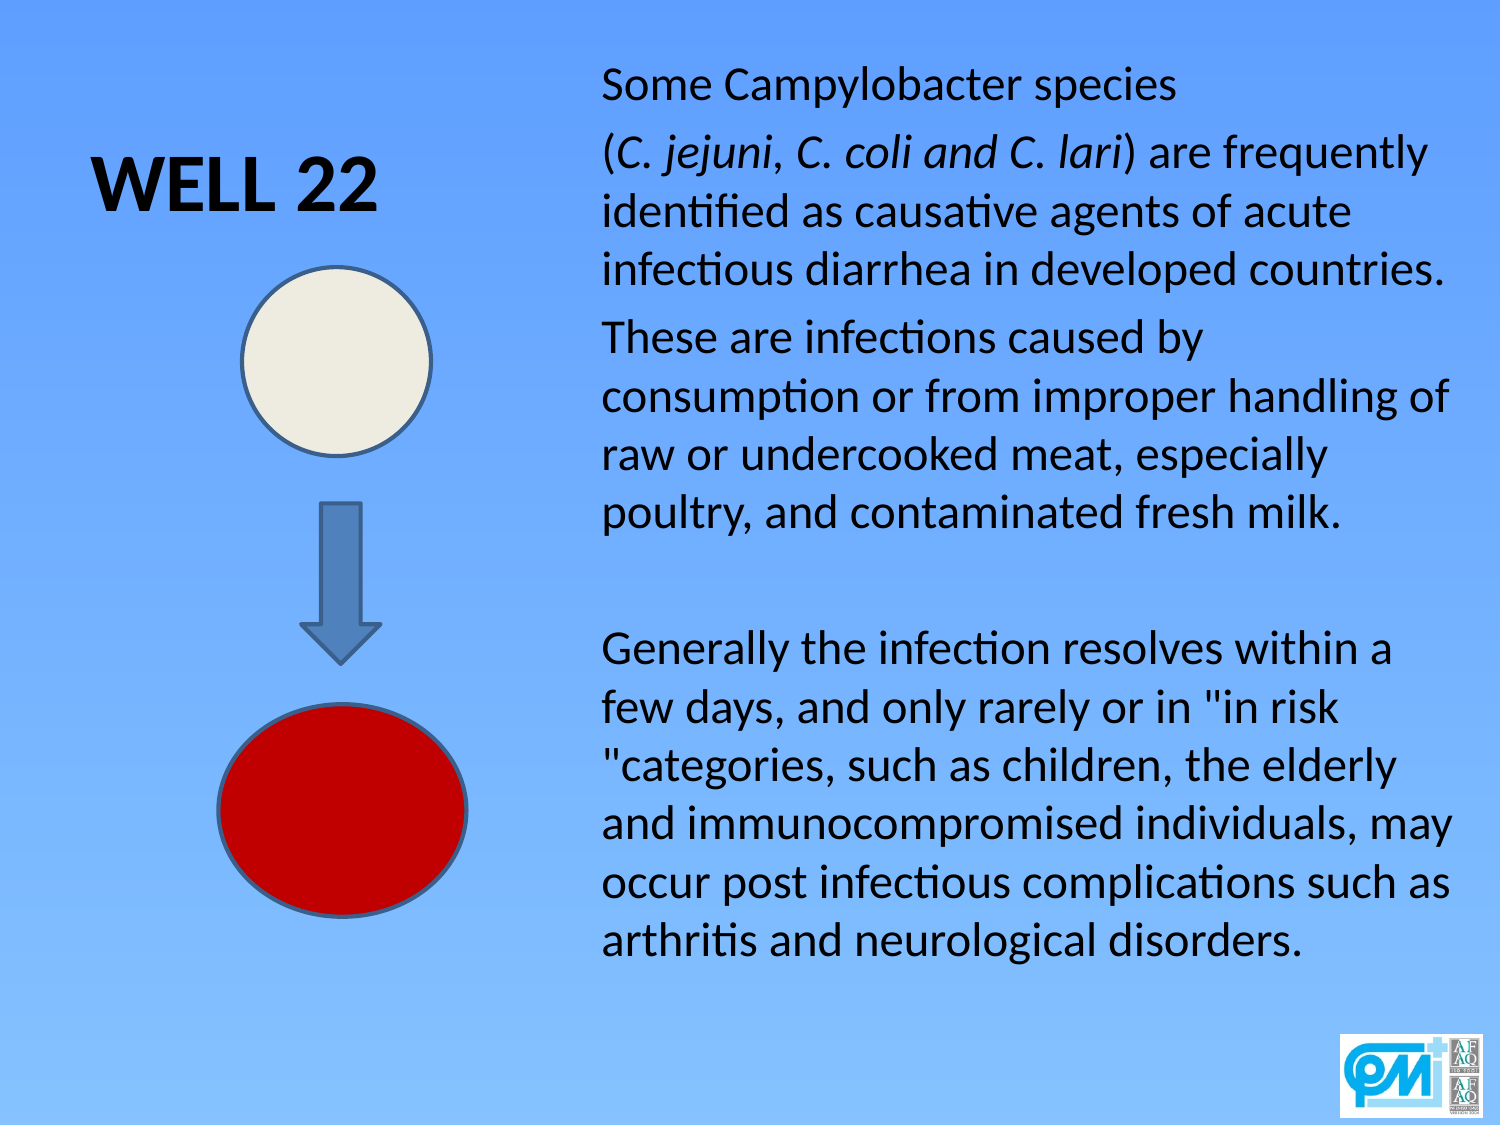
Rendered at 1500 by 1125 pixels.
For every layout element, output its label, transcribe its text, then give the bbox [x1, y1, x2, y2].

picture [1340, 1034, 1483, 1118]
text_box [216, 702, 469, 919]
title WELL 22 [75, 44, 569, 236]
text_box [299, 501, 383, 666]
text_box [239, 265, 434, 459]
list Some Campylobacter species (C. jejuni, C. coli and C. lari) are frequently identified as causative agents of acute infectious diarrhea in developed countries. These are infections caused by consumption or from improper handling of raw or undercooked meat, especially poultry, and contaminated fresh milk. Generally the infection resolves within a few days, and only rarely or in "in risk "categories, such as children, the elderly and immunocompromised individuals, may occur post infectious complications such as arthritis and neurological disorders. [586, 44, 1471, 1005]
